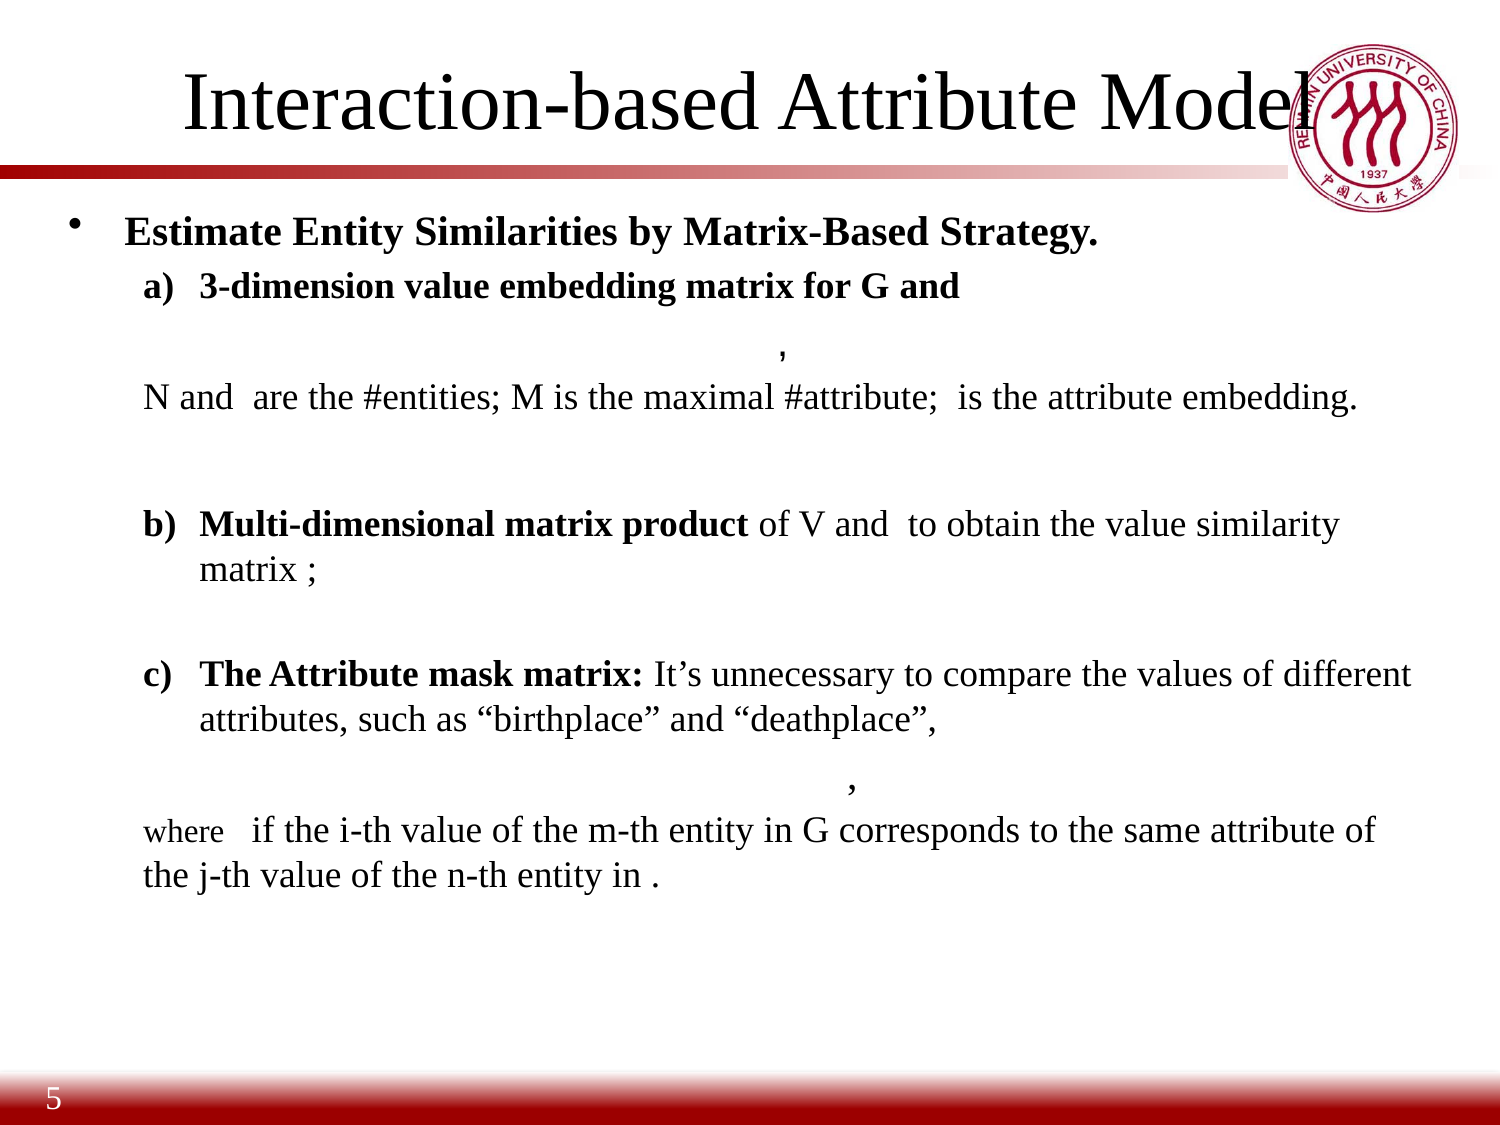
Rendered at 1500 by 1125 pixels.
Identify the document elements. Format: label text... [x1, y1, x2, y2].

picture [1288, 162, 1459, 213]
title Interaction-based Attribute Model [40, 30, 1460, 162]
